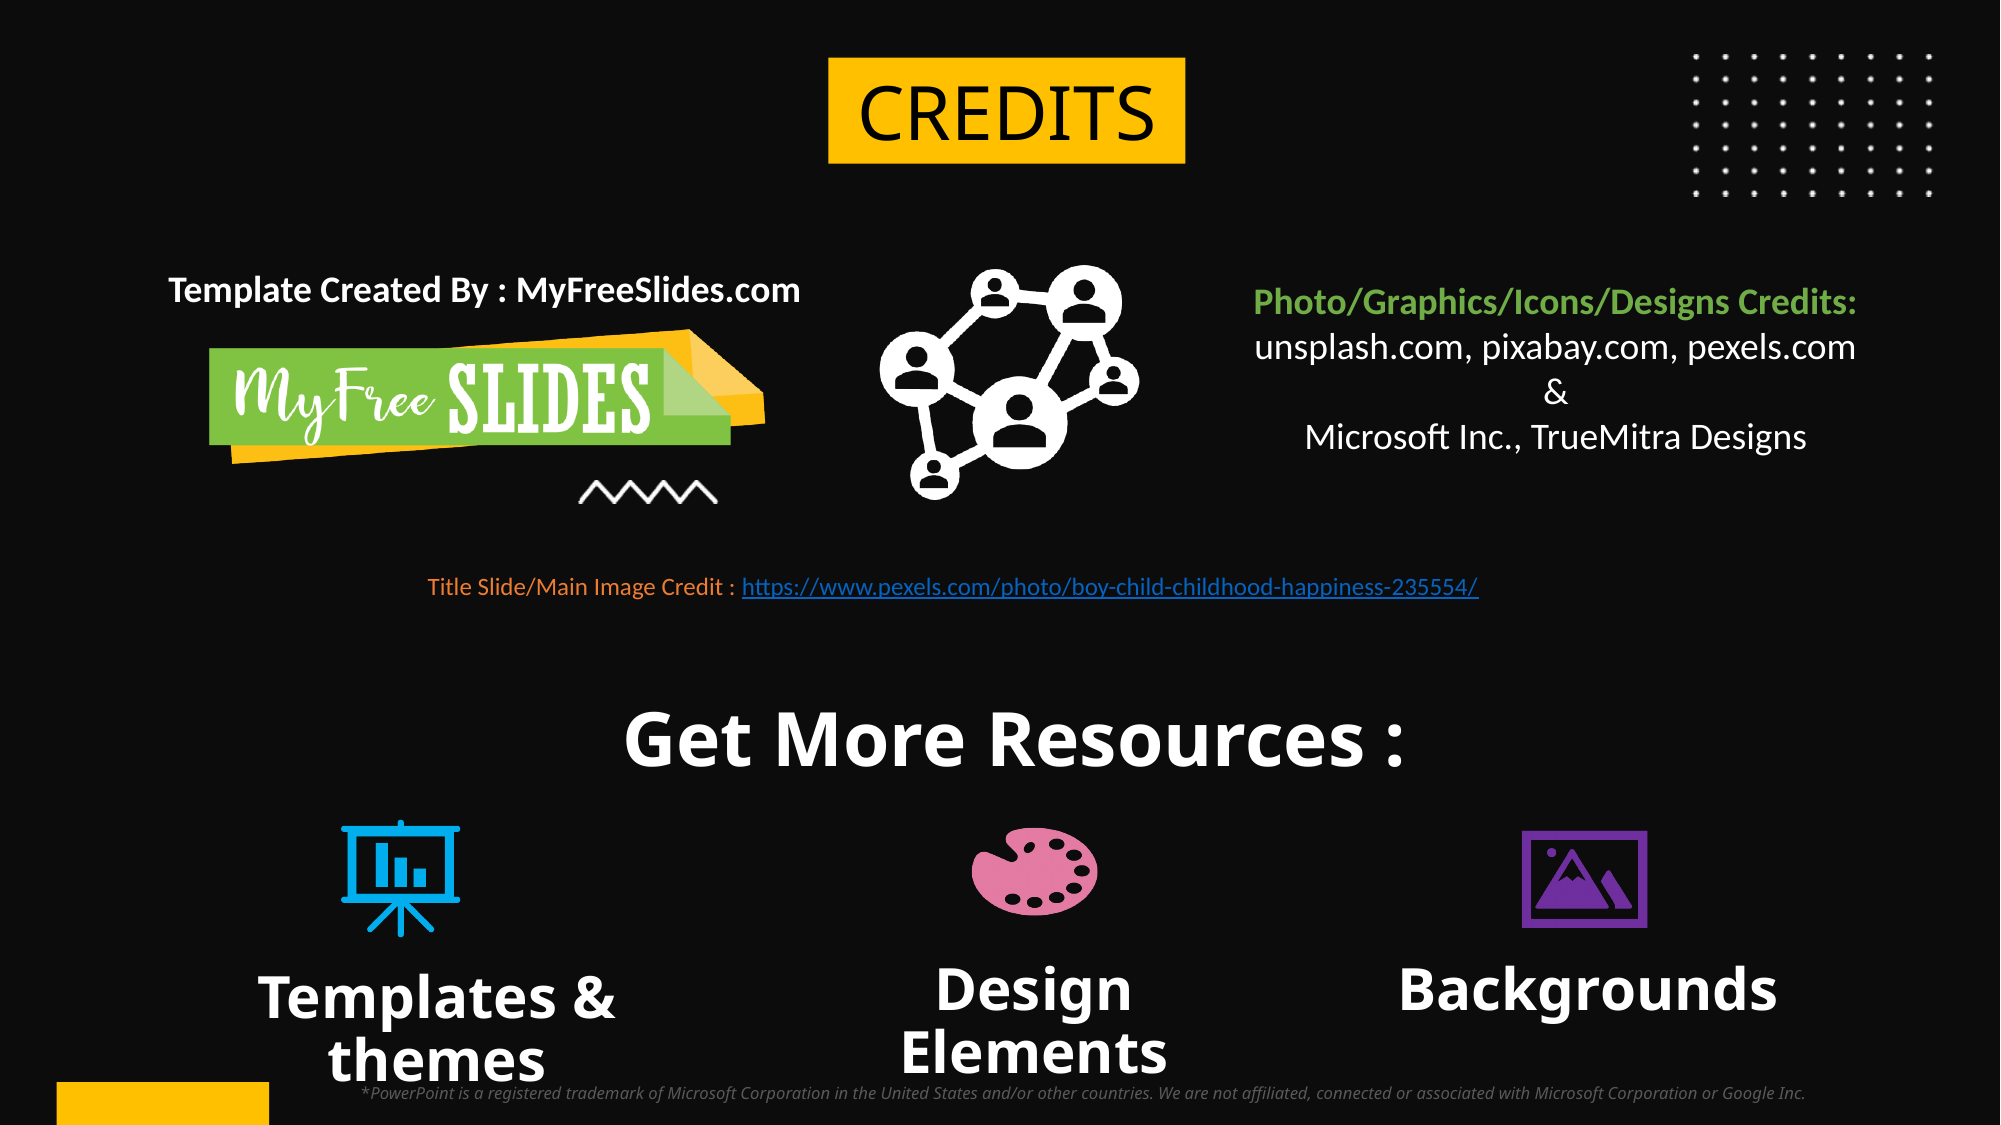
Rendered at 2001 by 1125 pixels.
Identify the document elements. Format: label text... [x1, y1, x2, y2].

text_box Design Elements [796, 952, 1272, 1001]
text_box Photo/Graphics/Icons/Designs Credits: unsplash.com, pixabay.com, pexels.com & Microsoft Inc., TrueMitra Designs [1152, 179, 1960, 821]
text_box Backgrounds [1350, 952, 1826, 1001]
text_box CREDITS [828, 57, 1186, 164]
picture [1508, 802, 1660, 953]
text_box Title Slide/Main Image Credit : https://www.pexels.com/photo/boy-child-childhood-happiness-235554/ [411, 562, 1507, 609]
text_box Templates & themes [141, 961, 733, 1010]
picture [861, 237, 1153, 530]
text_box [56, 1082, 270, 1125]
picture [574, 480, 723, 504]
picture [324, 802, 476, 953]
text_box *PowerPoint is a registered trademark of Microsoft Corporation in the United States and/or other countries. We are not affiliated, connected or associated with Microsoft Corporation or Google Inc. [346, 1075, 1936, 1111]
picture [1690, 54, 1936, 197]
text_box Get More Resources : [520, 694, 1510, 743]
picture [208, 329, 766, 465]
text_box Template Created By : MyFreeSlides.com [153, 257, 821, 319]
picture [958, 796, 1110, 948]
